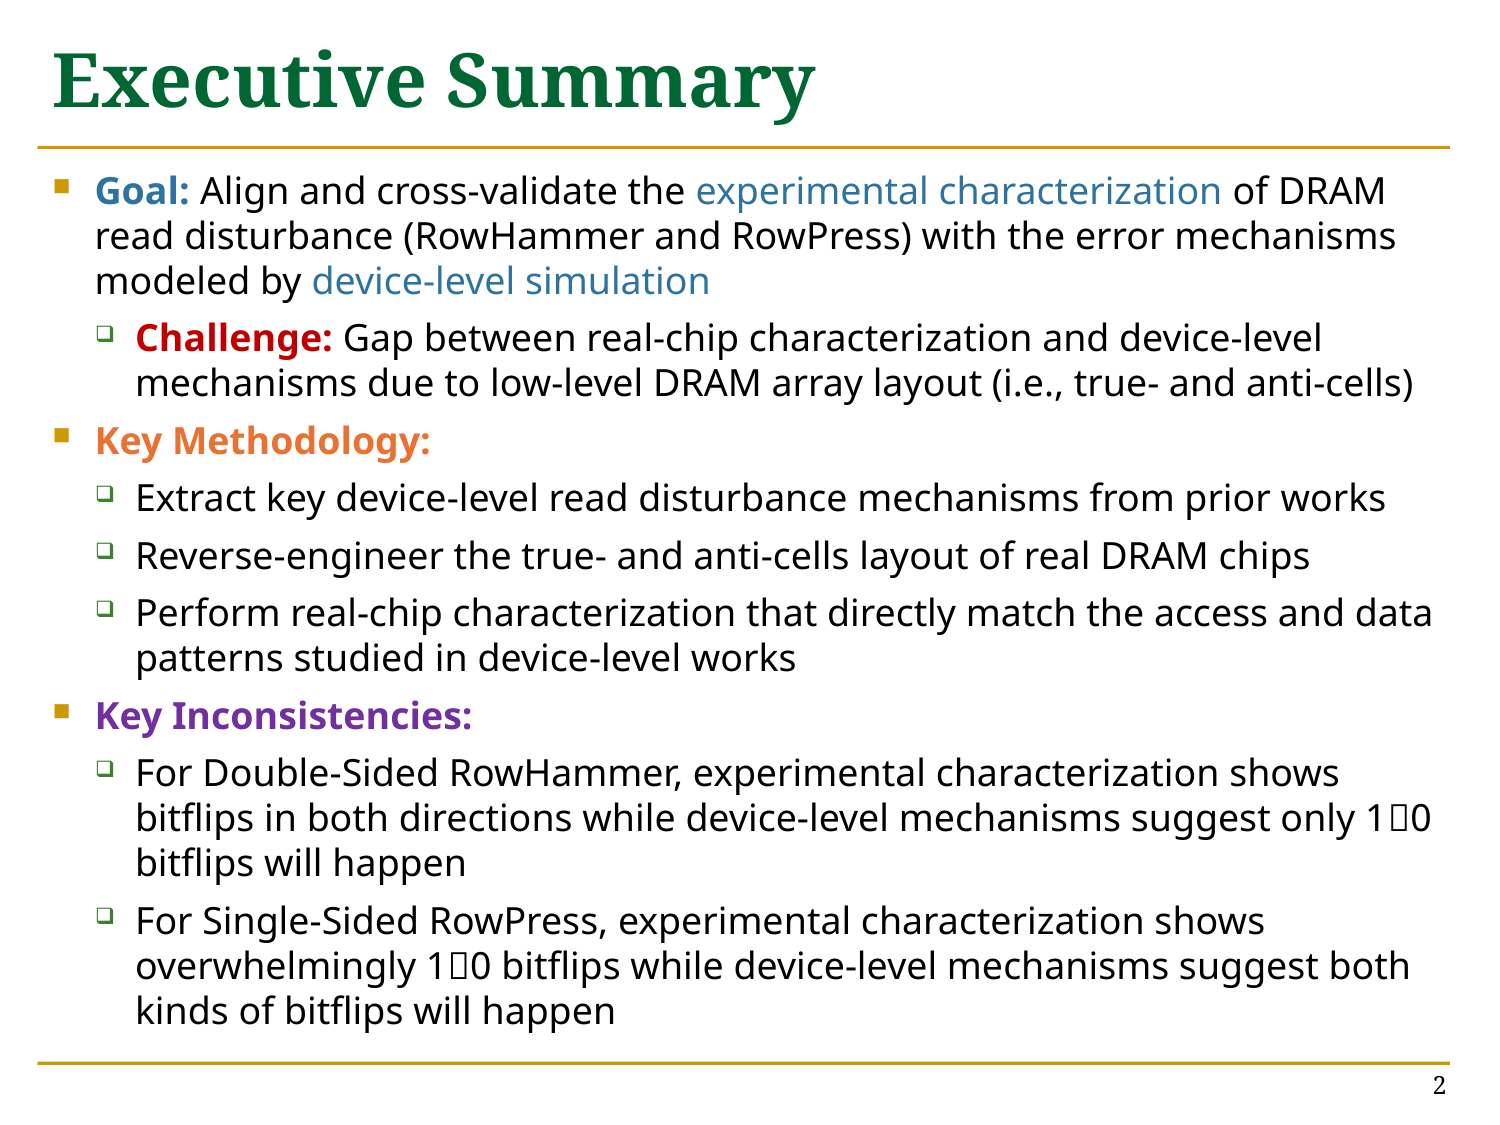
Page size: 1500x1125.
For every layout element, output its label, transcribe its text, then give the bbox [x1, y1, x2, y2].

slide_number 2 [1111, 1036, 1462, 1112]
list Goal: Align and cross-validate the experimental characterization of DRAM read disturbance (RowHammer and RowPress) with the error mechanisms modeled by device-level simulation Challenge: Gap between real-chip characterization and device-level mechanisms due to low-level DRAM array layout (i.e., true- and anti-cells) Key Methodology: Extract key device-level read disturbance mechanisms from prior works Reverse-engineer the true- and anti-cells layout of real DRAM chips Perform real-chip characterization that directly match the access and data patterns studied in device-level works Key Inconsistencies: For Double-Sided RowHammer, experimental characterization shows bitflips in both directions while device-level mechanisms suggest only 10 bitflips will happen For Single-Sided RowPress, experimental characterization shows overwhelmingly 10 bitflips while device-level mechanisms suggest both kinds of bitflips will happen [37, 159, 1450, 1065]
title Executive Summary [37, 24, 1450, 159]
